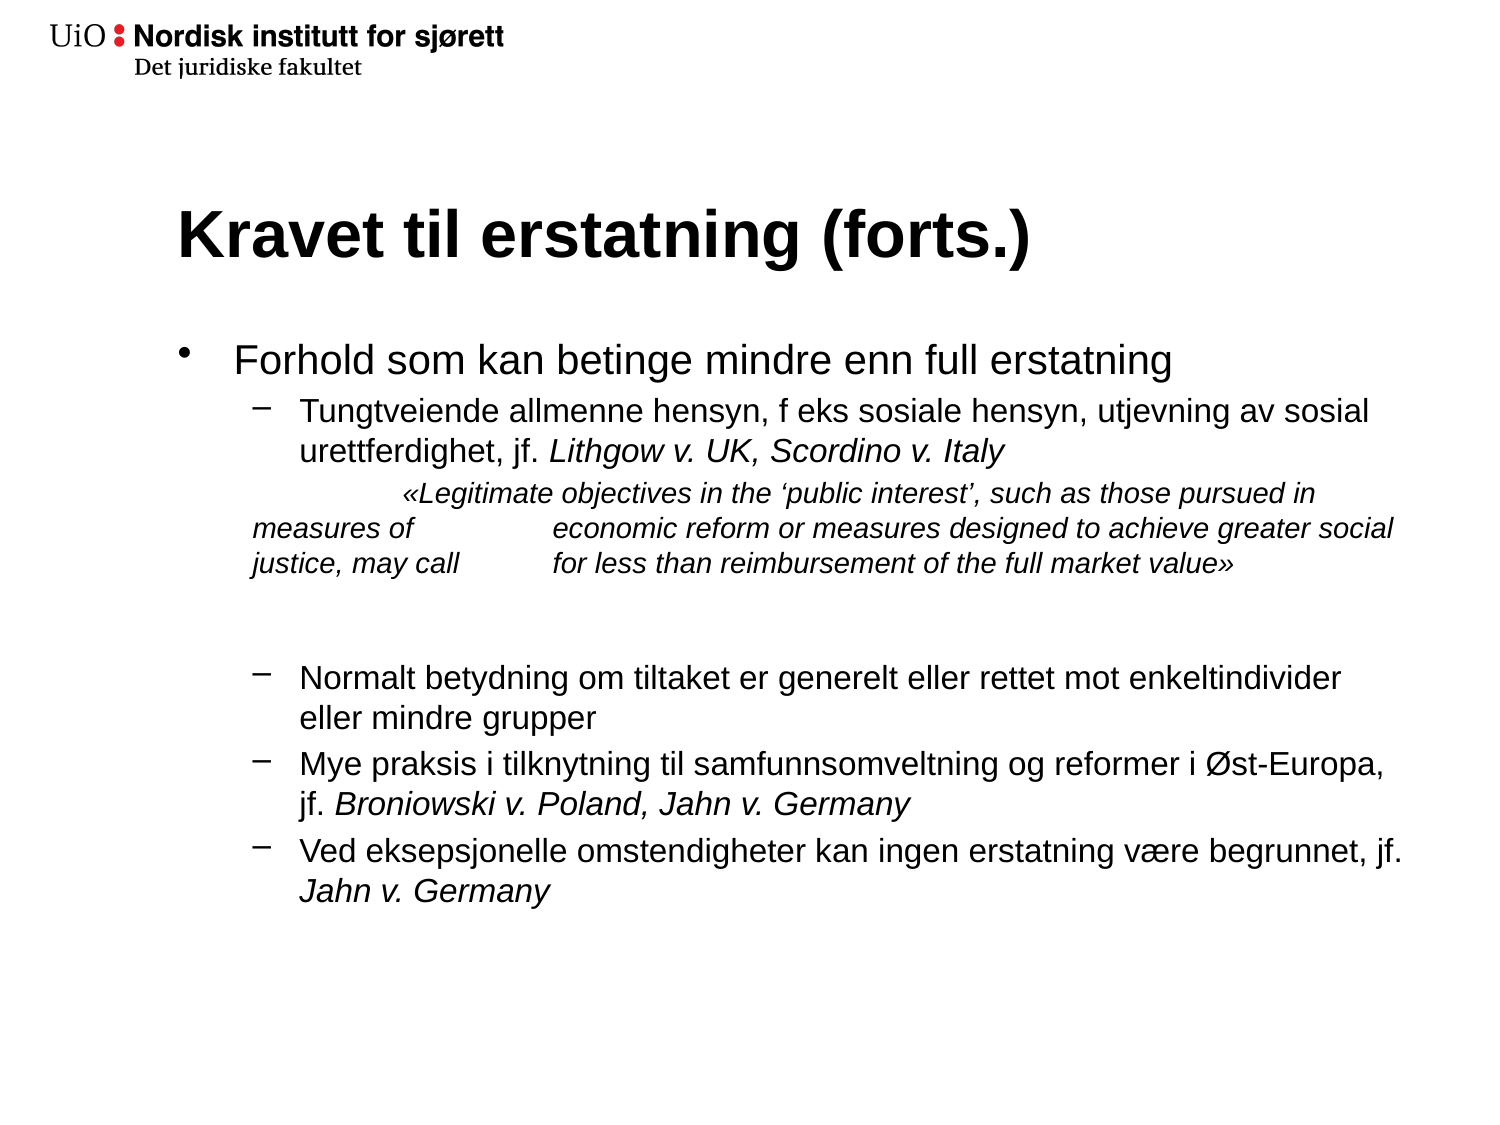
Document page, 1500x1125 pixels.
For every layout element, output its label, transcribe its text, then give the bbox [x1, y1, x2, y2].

picture [50, 24, 504, 88]
title Kravet til erstatning (forts.) [162, 137, 1426, 324]
list Forhold som kan betinge mindre enn full erstatning Tungtveiende allmenne hensyn, f eks sosiale hensyn, utjevning av sosial urettferdighet, jf. Lithgow v. UK, Scordino v. Italy «Legitimate objectives in the ‘public interest’, such as those pursued in measures of economic reform or measures designed to achieve greater social justice, may call for less than reimbursement of the full market value» Normalt betydning om tiltaket er generelt eller rettet mot enkeltindivider eller mindre grupper Mye praksis i tilknytning til samfunnsomveltning og reformer i Øst-Europa, jf. Broniowski v. Poland, Jahn v. Germany Ved eksepsjonelle omstendigheter kan ingen erstatning være begrunnet, jf. Jahn v. Germany [162, 324, 1426, 1001]
